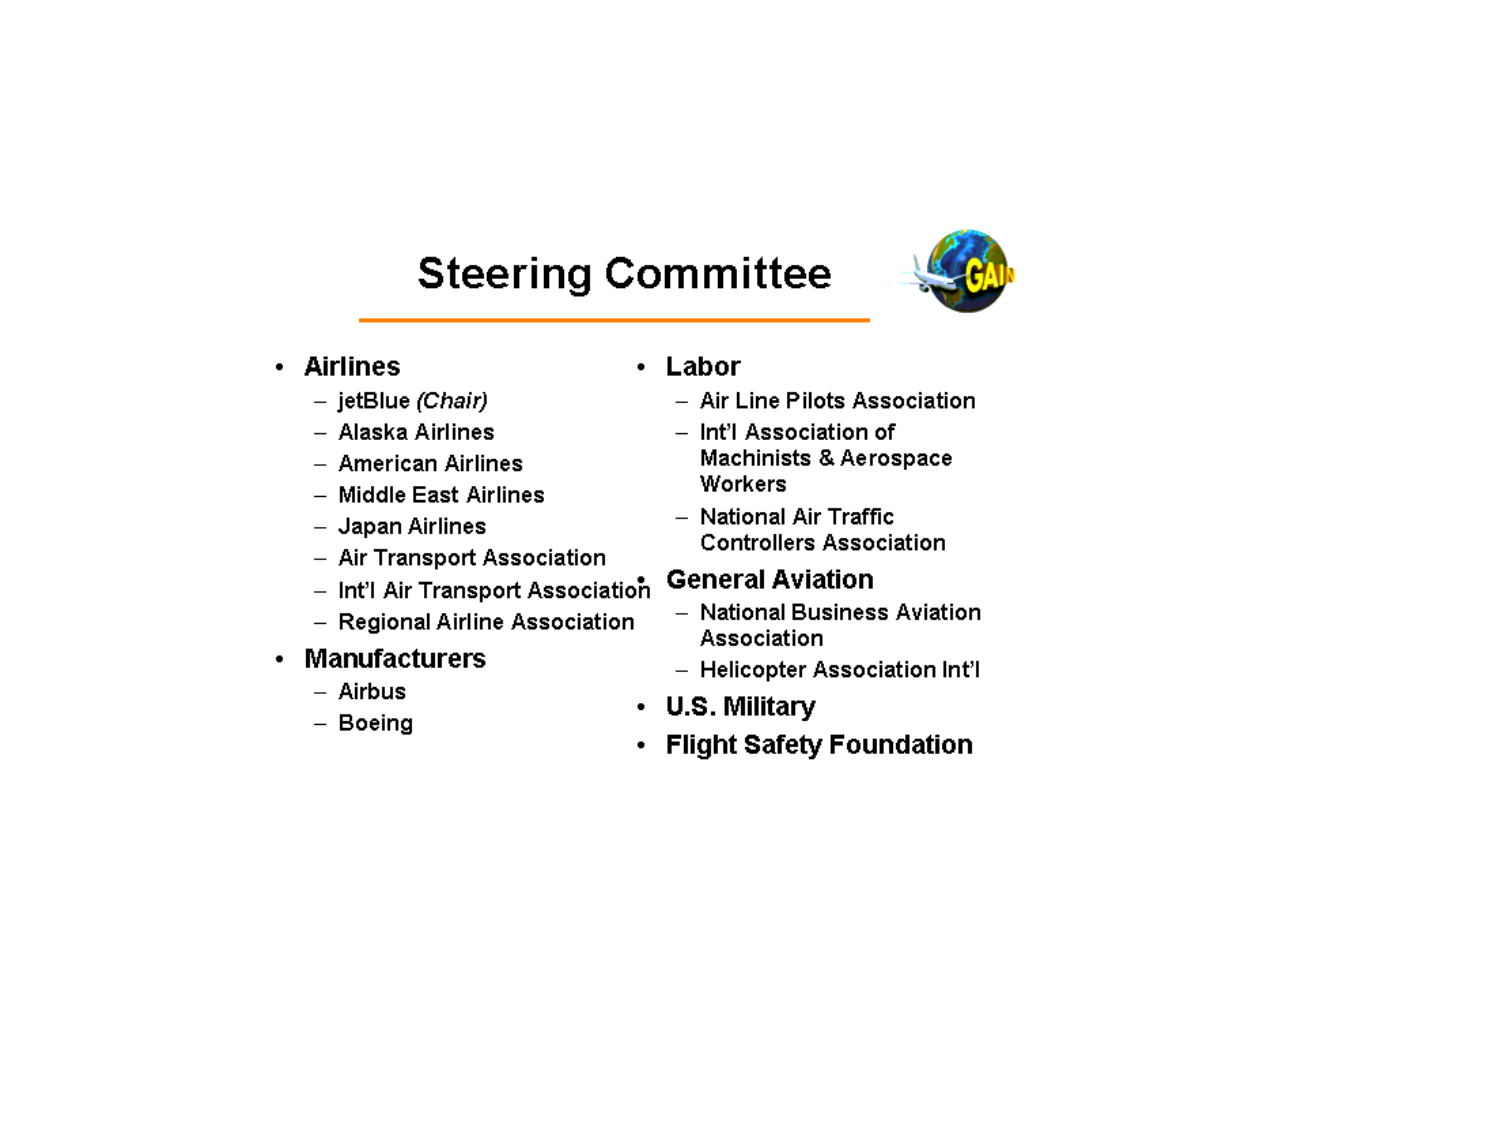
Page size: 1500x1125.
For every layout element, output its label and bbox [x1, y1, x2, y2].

picture [249, 212, 1032, 799]
